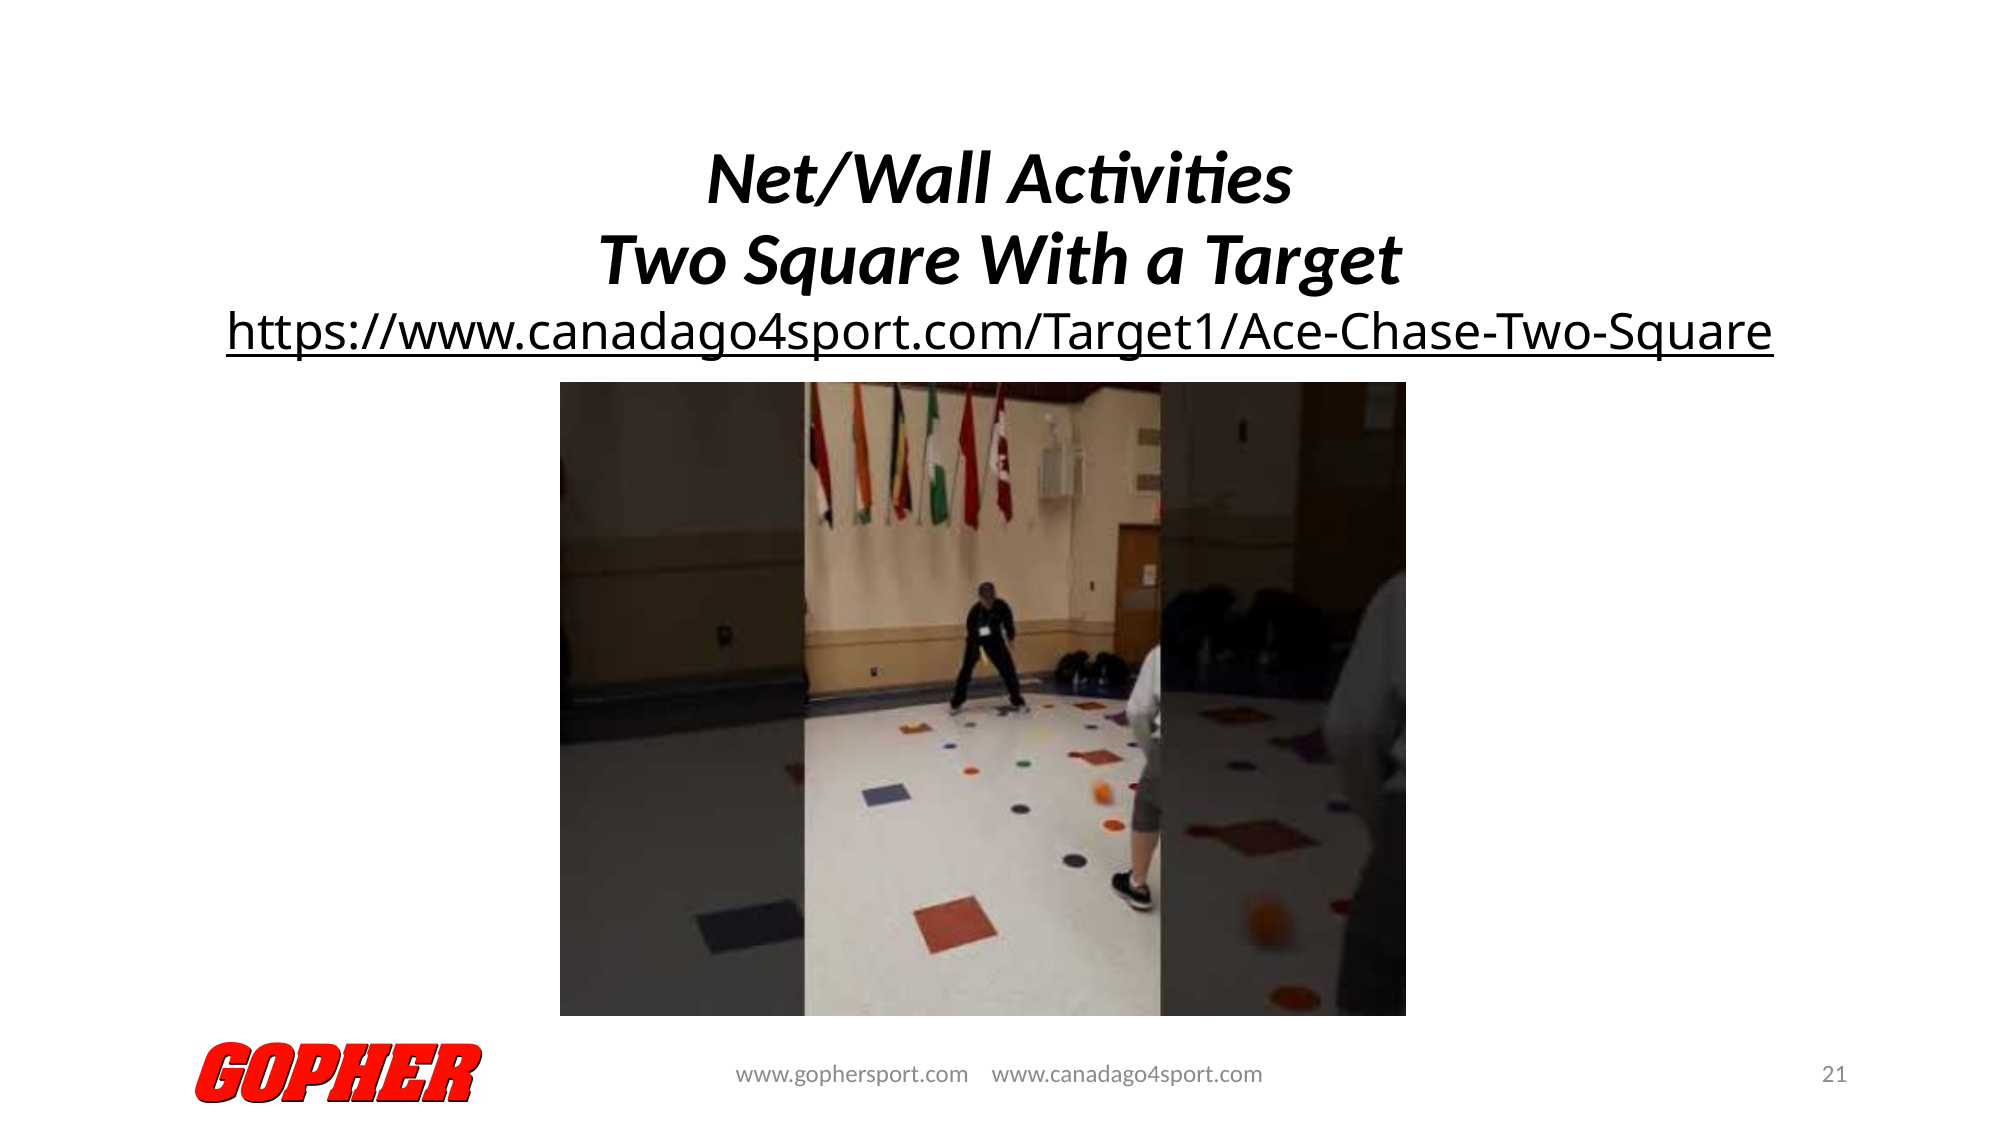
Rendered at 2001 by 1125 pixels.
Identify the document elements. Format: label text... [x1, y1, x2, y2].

title Net/Wall Activities Two Square With a Target https://www.canadago4sport.com/Target1/Ace-Chase-Two-Square [137, 59, 1863, 532]
picture [195, 1042, 482, 1103]
slide_number 21 [1412, 1042, 1863, 1103]
footer www.gophersport.com www.canadago4sport.com [662, 1042, 1338, 1103]
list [559, 382, 1407, 1017]
